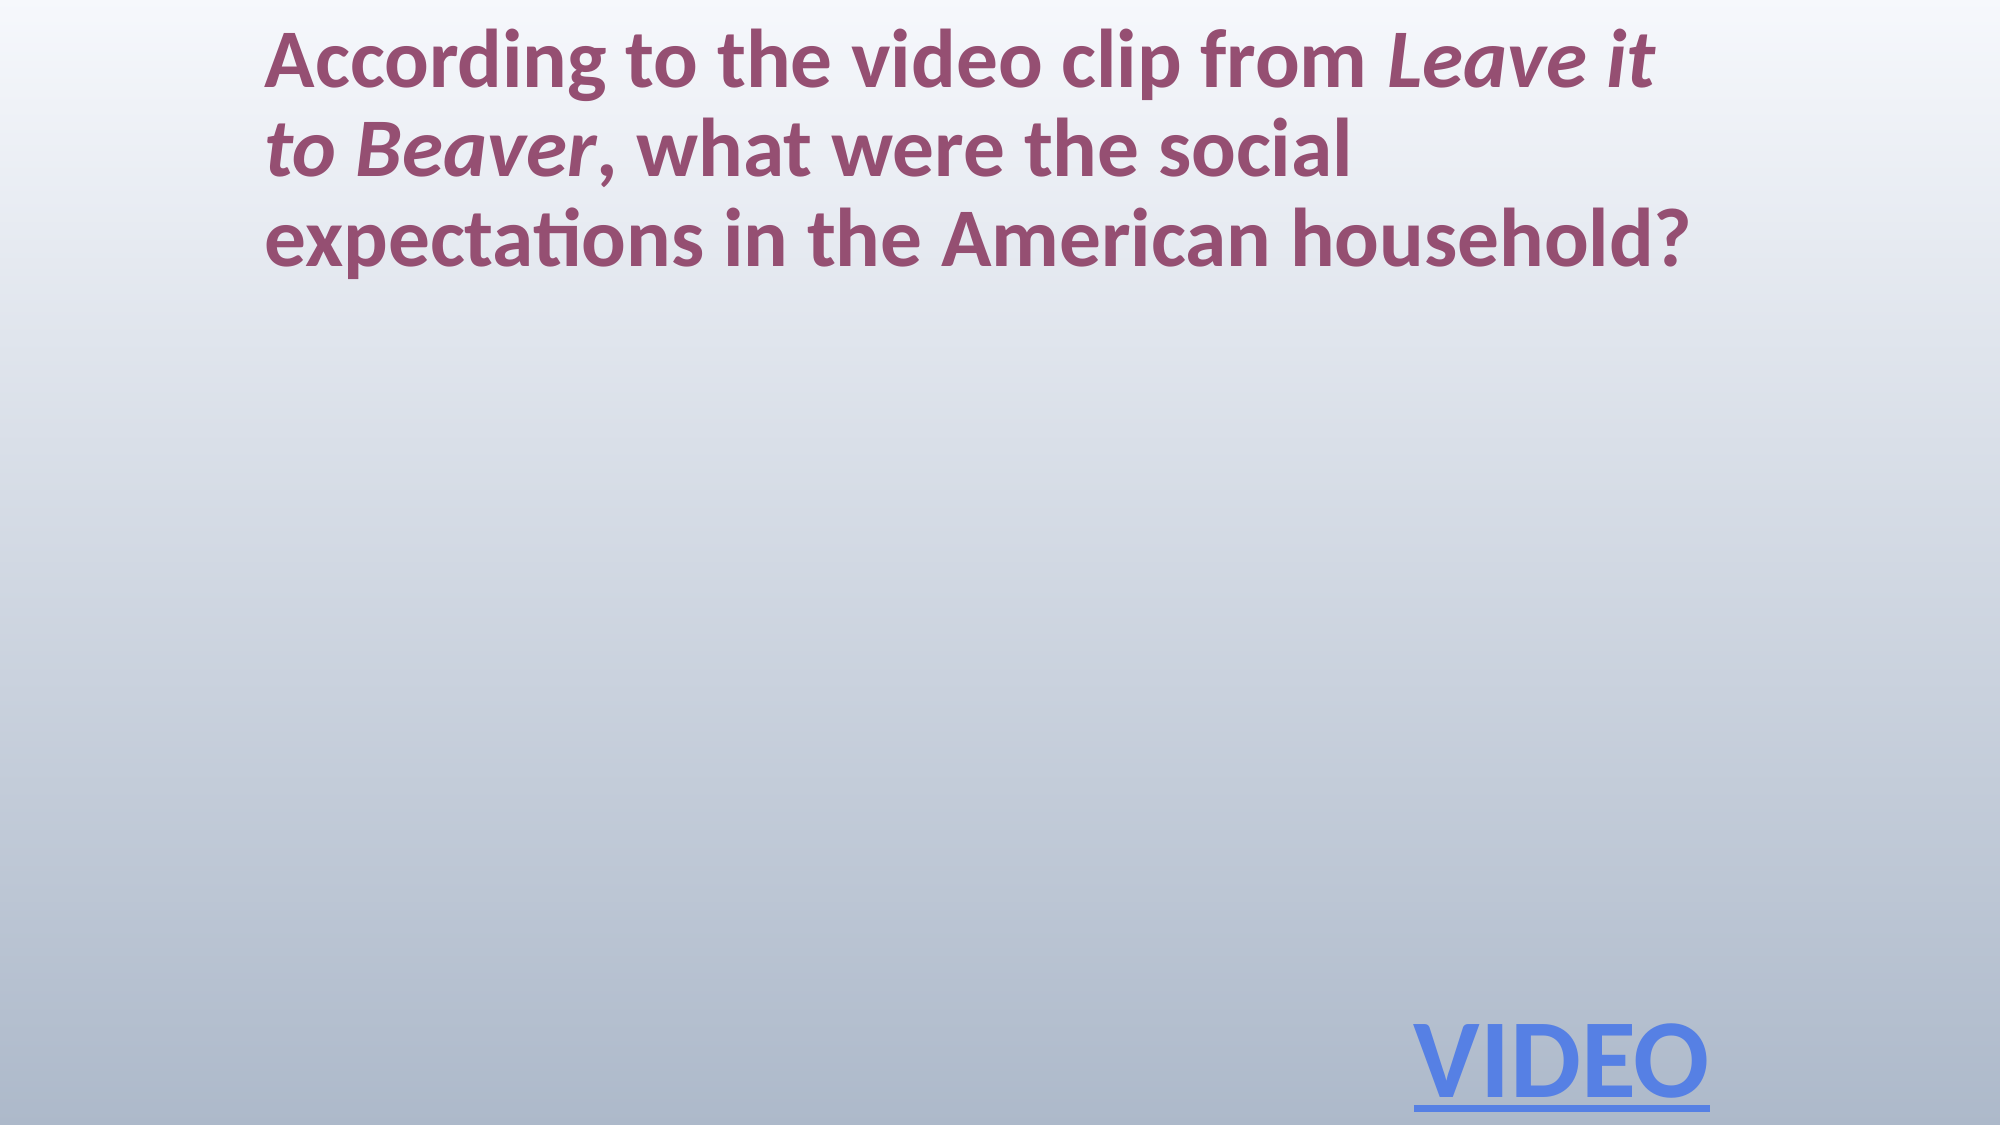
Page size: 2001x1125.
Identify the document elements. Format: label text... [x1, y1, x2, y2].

text_box VIDEO [1398, 977, 1726, 1125]
title According to the video clip from Leave it to Beaver, what were the social expectations in the American household? [249, 0, 1750, 300]
